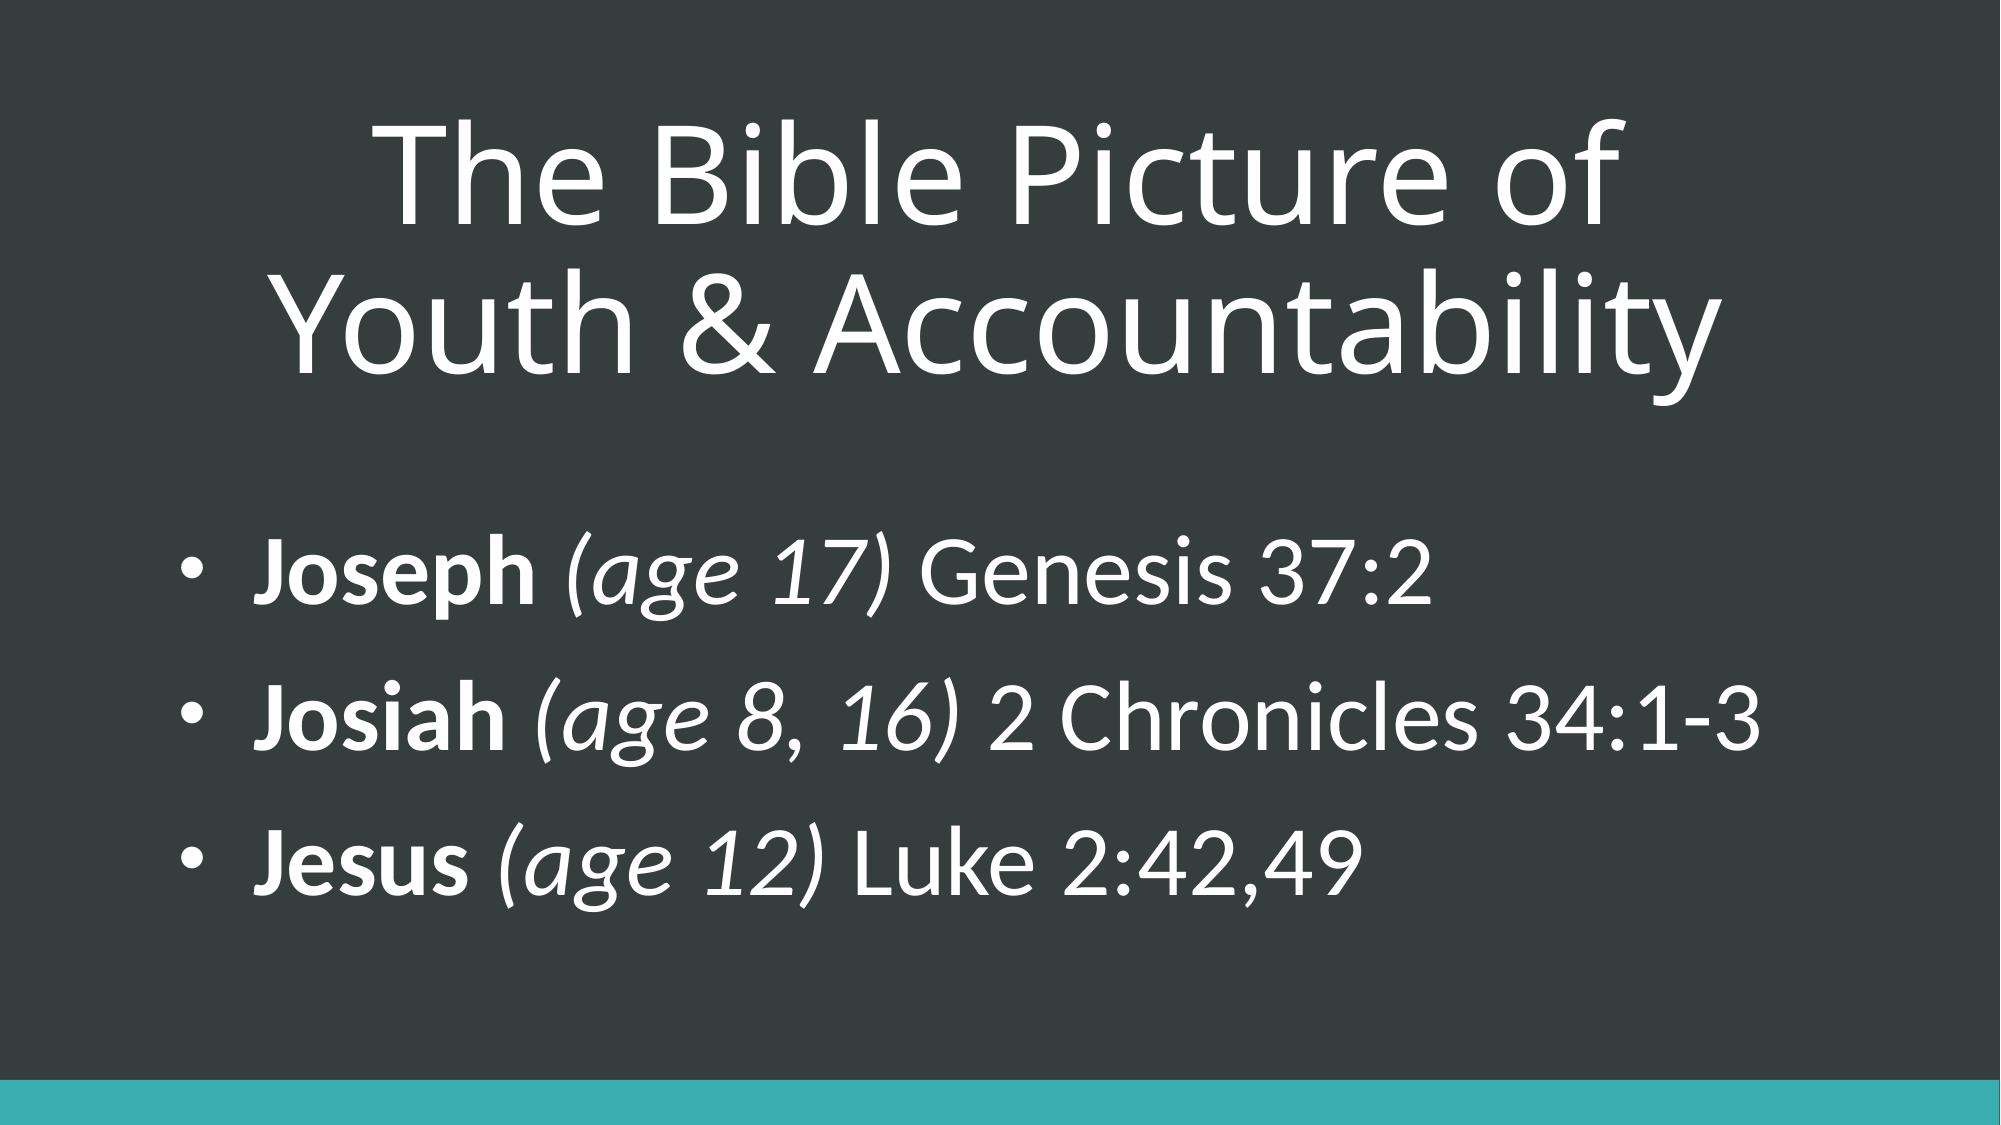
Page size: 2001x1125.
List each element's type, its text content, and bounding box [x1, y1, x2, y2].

title The Bible Picture of Youth & Accountability [70, 98, 1922, 441]
list Joseph (age 17) Genesis 37:2 Josiah (age 8, 16) 2 Chronicles 34:1-3 Jesus (age 12) Luke 2:42,49 [164, 510, 1829, 990]
